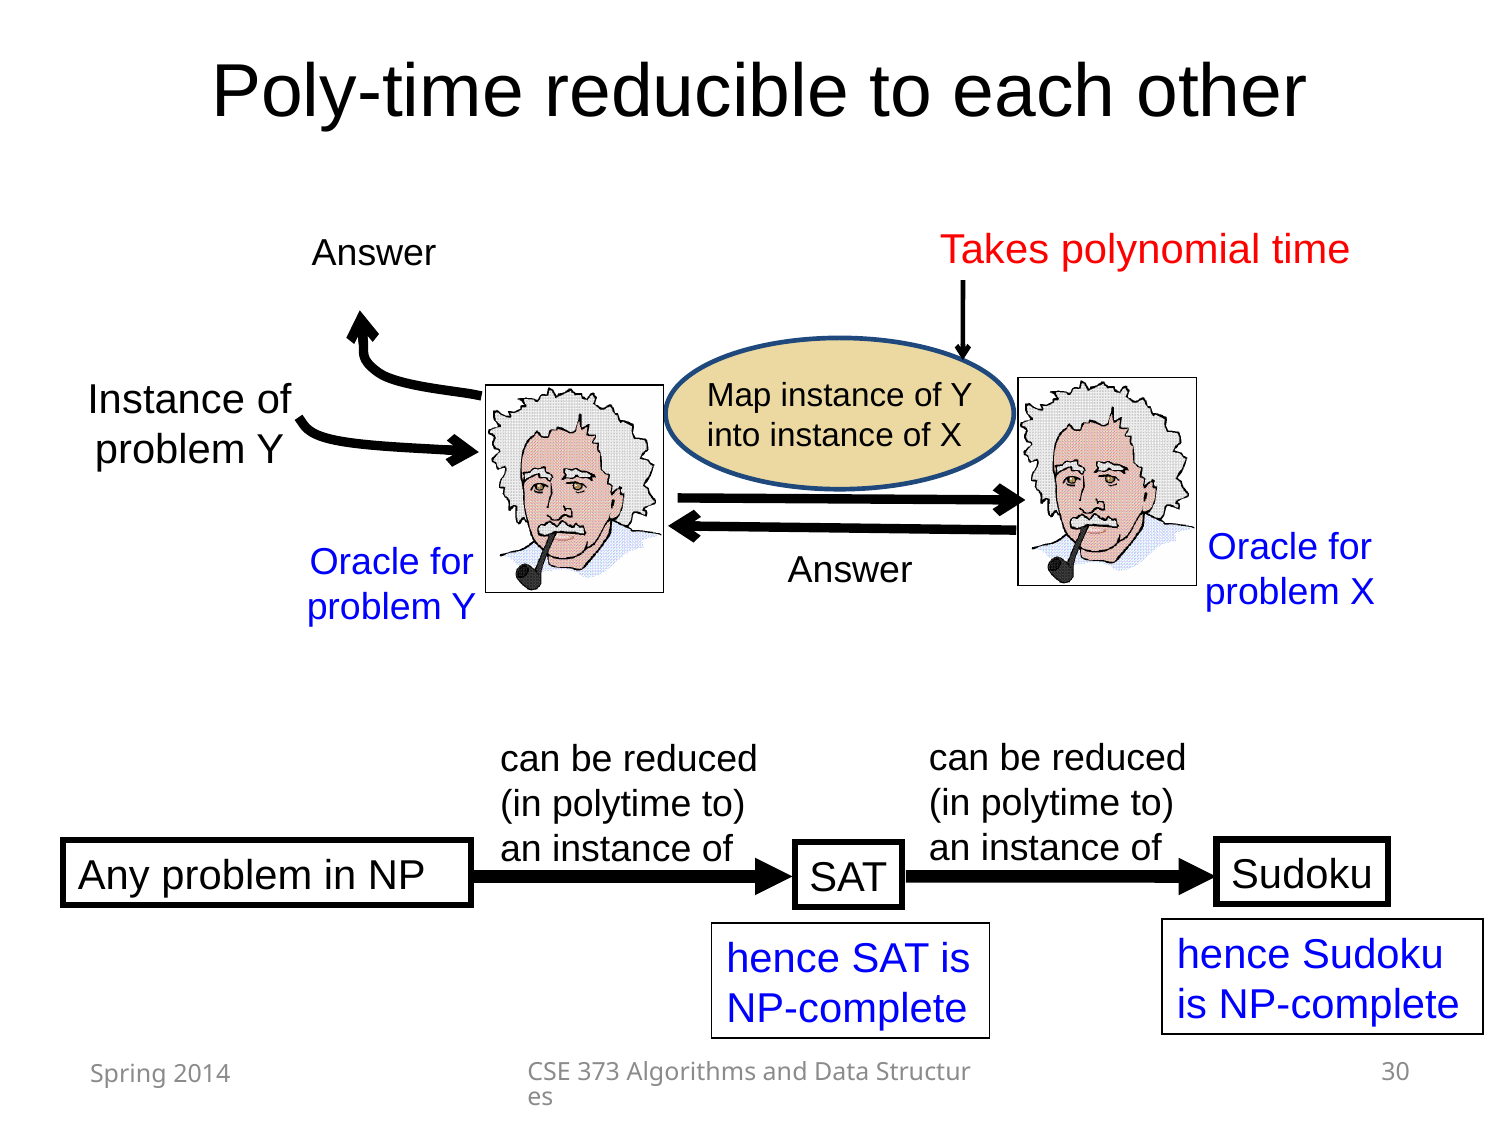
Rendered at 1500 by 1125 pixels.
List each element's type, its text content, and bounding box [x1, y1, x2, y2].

text_box Map instance of Y into instance of X [692, 365, 1003, 460]
slide_number 30 [1074, 1042, 1425, 1103]
text_box [706, 337, 963, 365]
text_box [307, 422, 479, 459]
text_box hence SAT is NP-complete [711, 923, 990, 1038]
text_box Oracle for problem X [1189, 514, 1391, 619]
text_box [702, 460, 978, 490]
text_box Poly-time reducible to each other [196, 34, 1323, 139]
text_box can be reduced (in polytime to) an instance of [485, 726, 784, 877]
slide_number Spring 2014 [75, 1042, 425, 1103]
picture [1018, 378, 1196, 585]
text_box Oracle for problem Y [292, 529, 492, 635]
text_box [354, 310, 477, 396]
picture [485, 385, 663, 593]
text_box Sudoku [1216, 839, 1388, 905]
text_box [667, 373, 692, 454]
text_box [905, 874, 1217, 883]
text_box SAT [794, 842, 903, 907]
text_box can be reduced (in polytime to) an instance of [914, 725, 1212, 876]
footer CSE 373 Algorithms and Data Structures [512, 1042, 988, 1103]
text_box Any problem in NP [63, 840, 472, 906]
text_box Answer [772, 537, 928, 597]
text_box Answer [296, 220, 452, 281]
text_box [668, 518, 1012, 534]
text_box hence Sudoku is NP-complete [1162, 919, 1484, 1034]
text_box [780, 872, 793, 883]
text_box [1003, 387, 1013, 440]
text_box [964, 361, 974, 365]
text_box Takes polynomial time [873, 214, 1418, 280]
text_box Instance of problem Y [72, 364, 307, 480]
